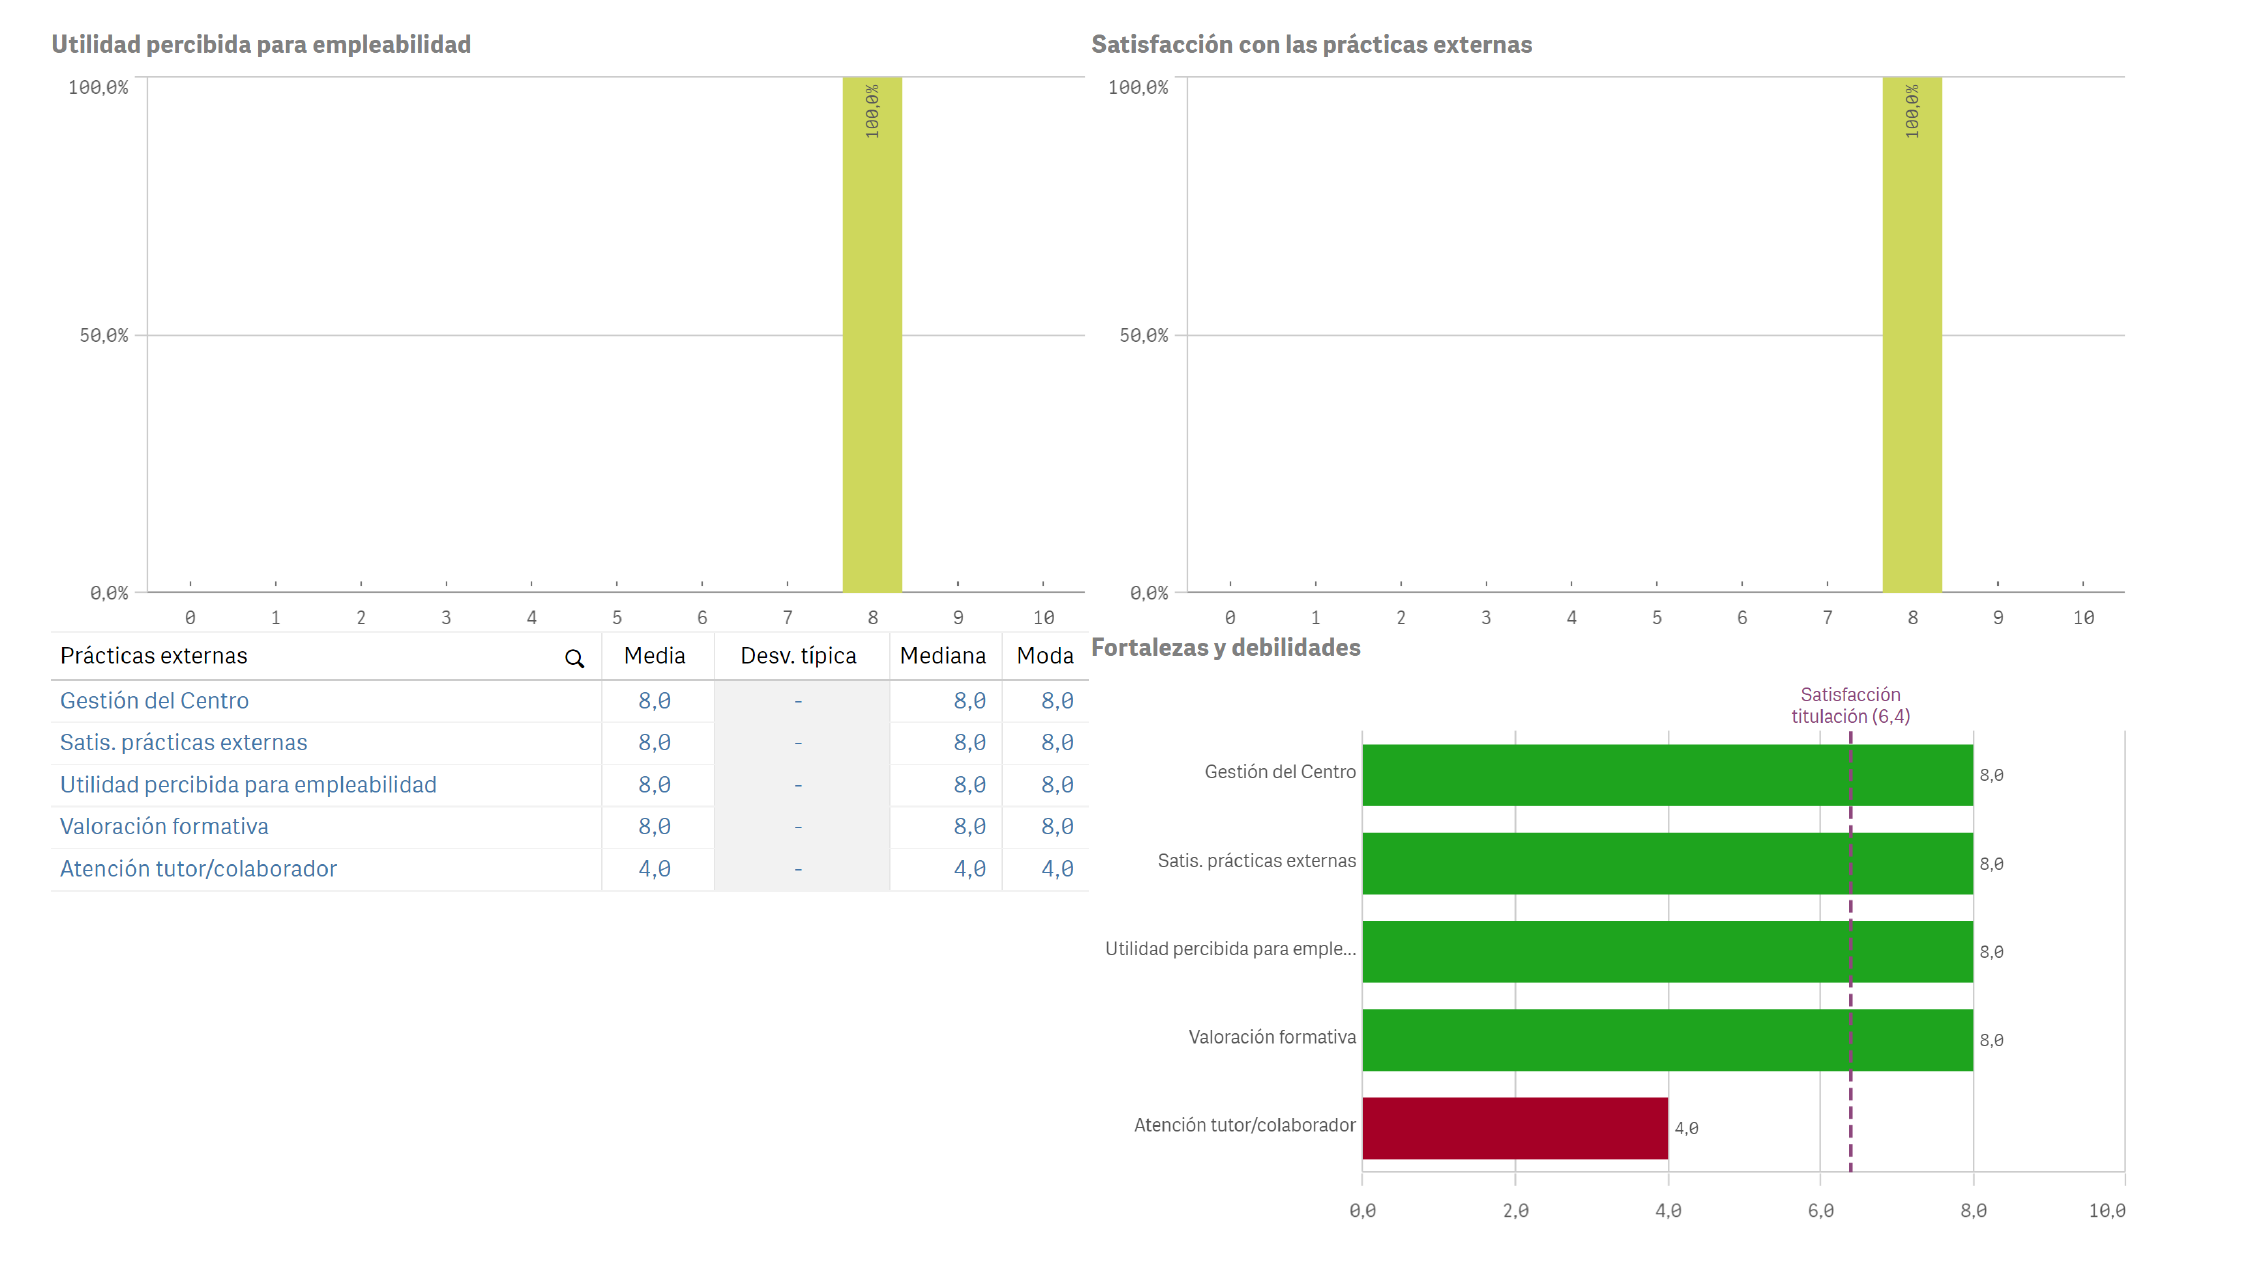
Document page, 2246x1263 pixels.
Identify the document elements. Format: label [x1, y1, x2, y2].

picture [49, 27, 2130, 1235]
